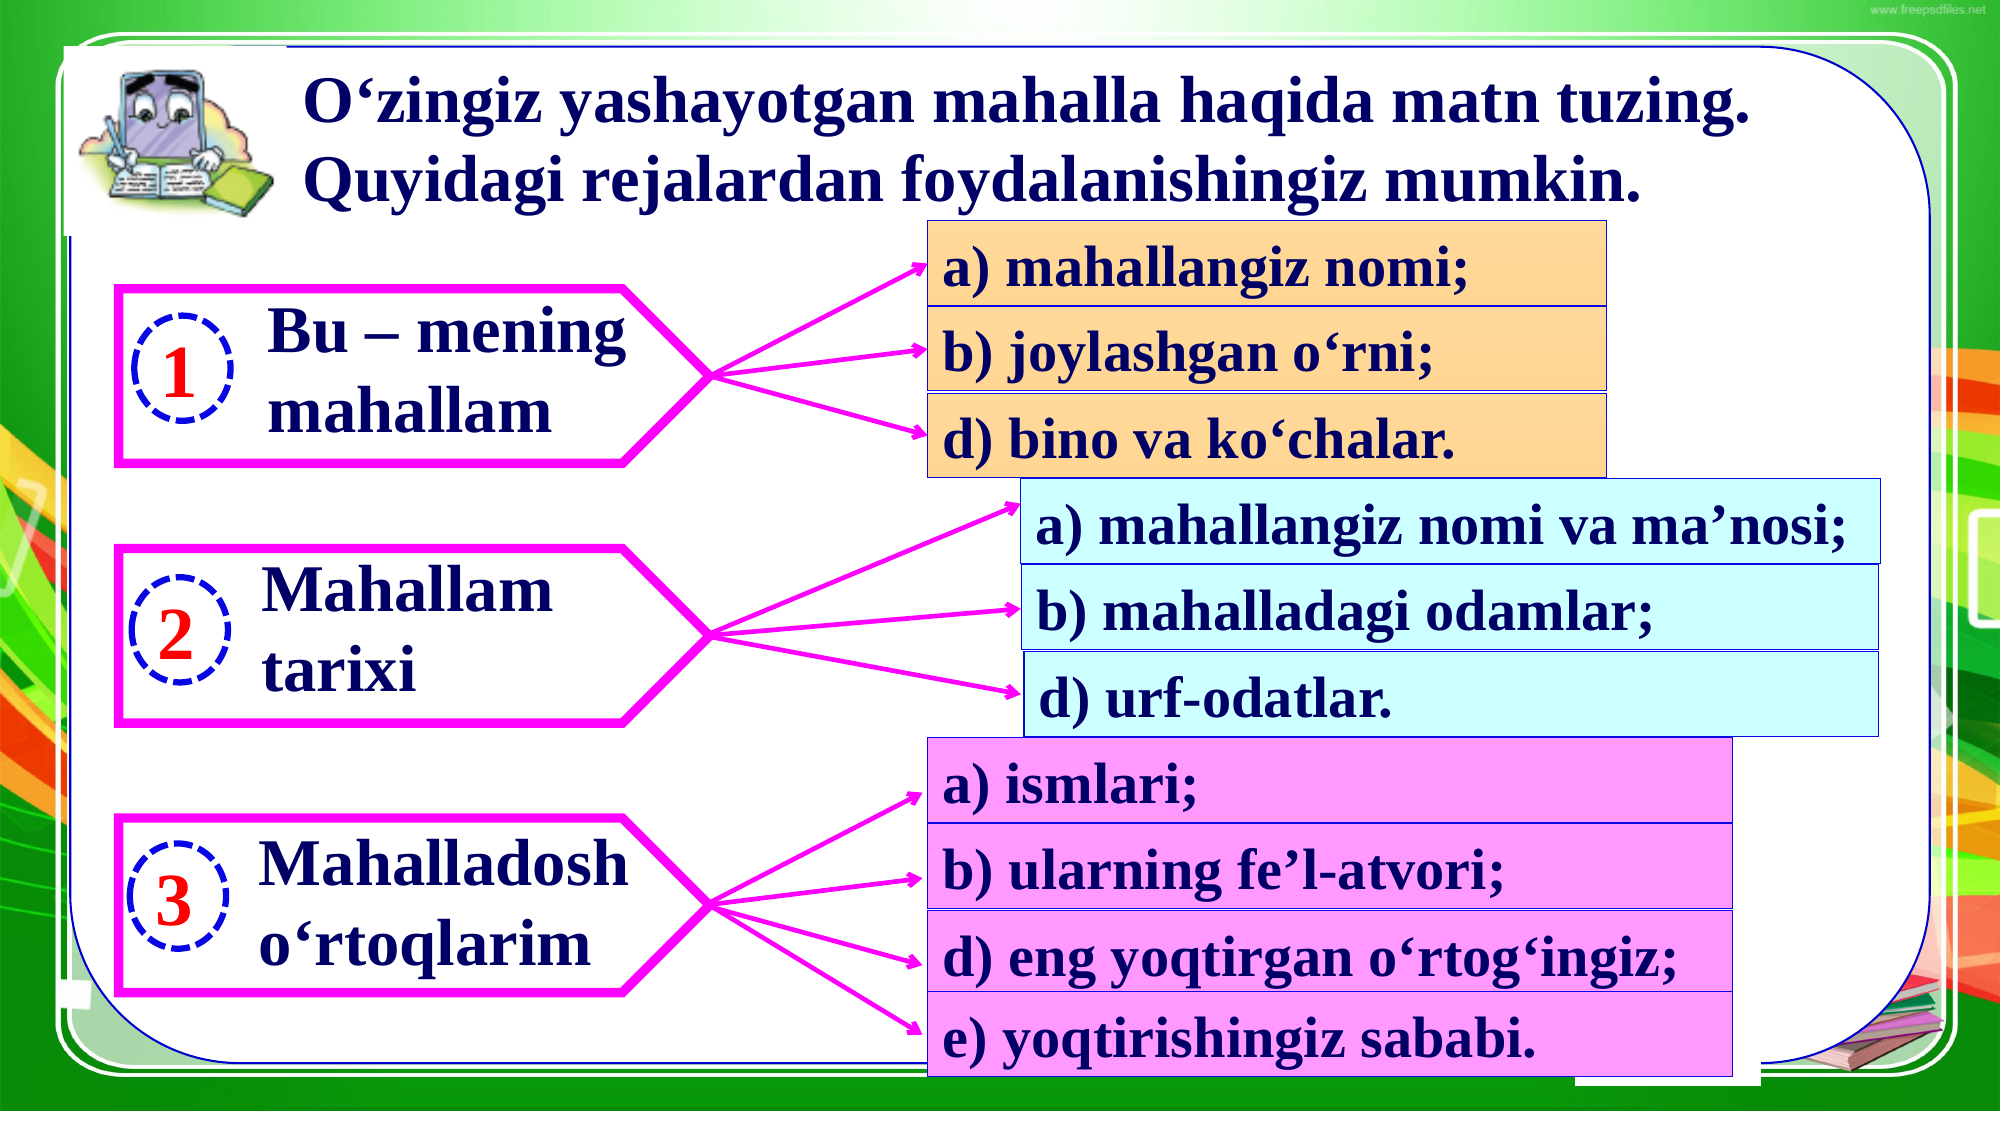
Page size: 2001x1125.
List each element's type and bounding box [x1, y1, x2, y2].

text_box [704, 608, 1021, 635]
text_box [709, 376, 928, 437]
text_box [704, 905, 709, 966]
text_box [709, 263, 928, 348]
text_box [709, 348, 928, 376]
picture [0, 0, 2000, 1111]
text_box [704, 635, 1021, 695]
text_box [709, 905, 923, 1035]
text_box [704, 878, 923, 905]
text_box [704, 792, 923, 878]
text_box [704, 503, 1021, 608]
